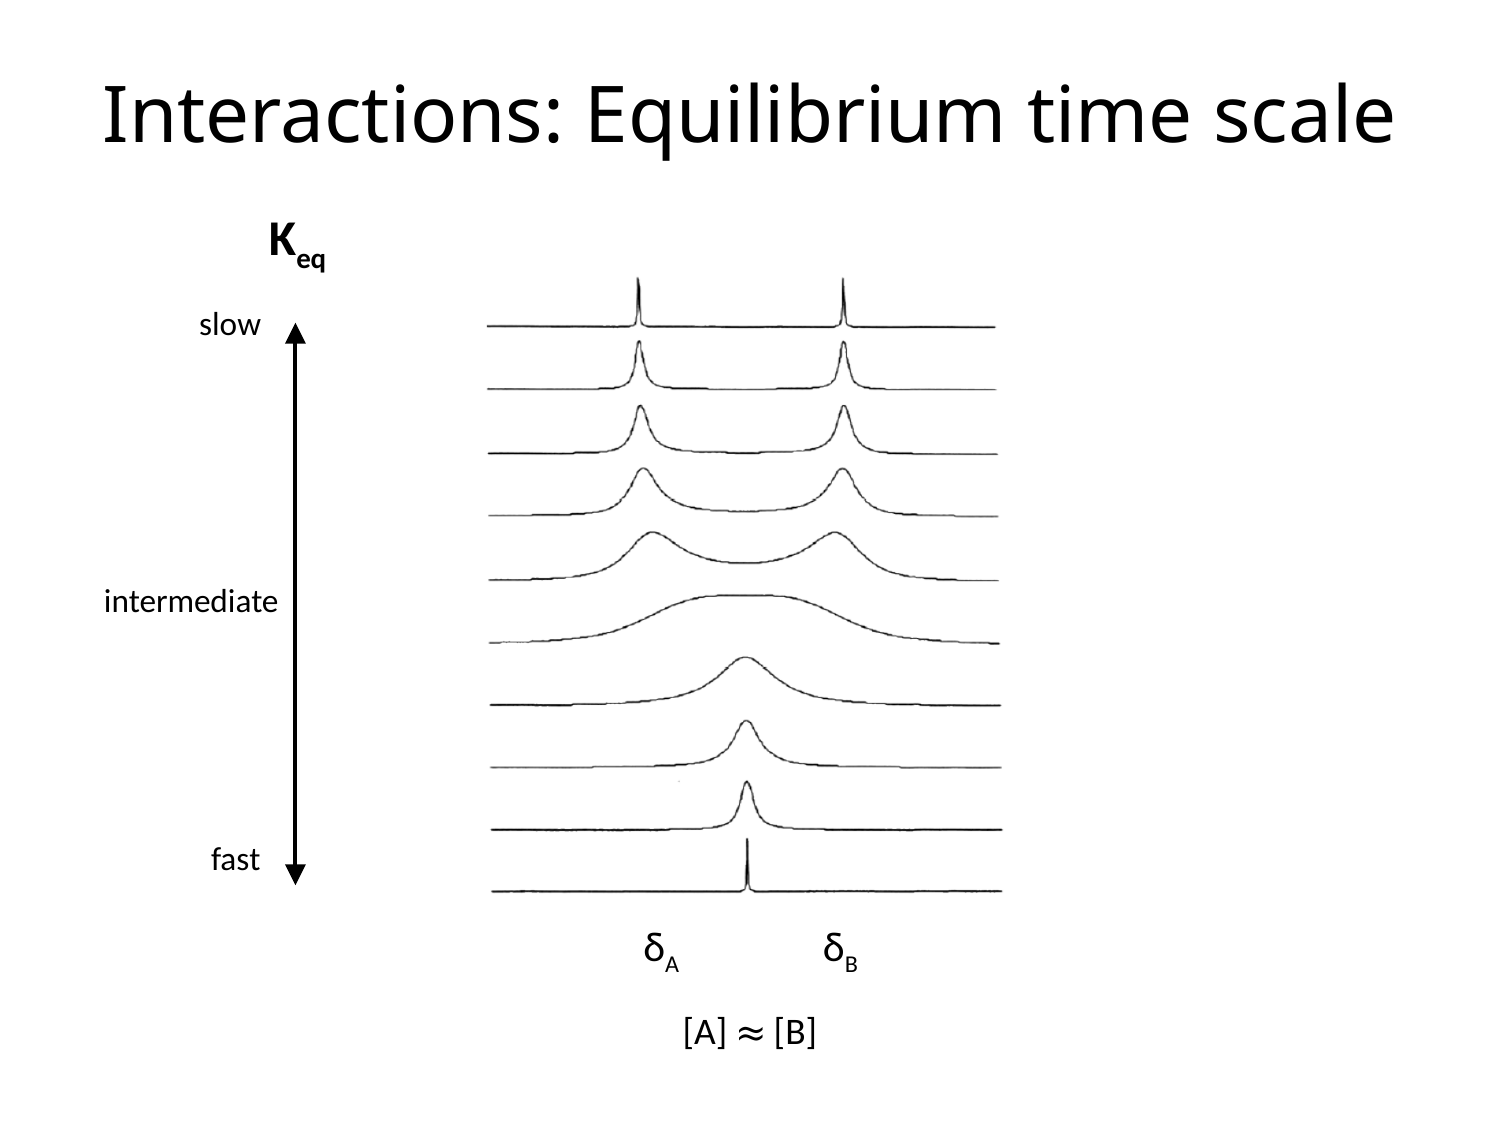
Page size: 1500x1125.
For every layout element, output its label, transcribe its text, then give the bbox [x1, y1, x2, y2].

text_box [A] ≈ [B] [667, 999, 833, 1060]
text_box slow [184, 294, 277, 350]
text_box intermediate [89, 571, 291, 627]
text_box Keq [254, 198, 342, 282]
text_box δB [808, 922, 873, 985]
text_box fast [196, 829, 276, 885]
title Interactions: Equilibrium time scale [75, 45, 1425, 177]
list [479, 262, 1021, 913]
text_box δA [628, 922, 695, 985]
